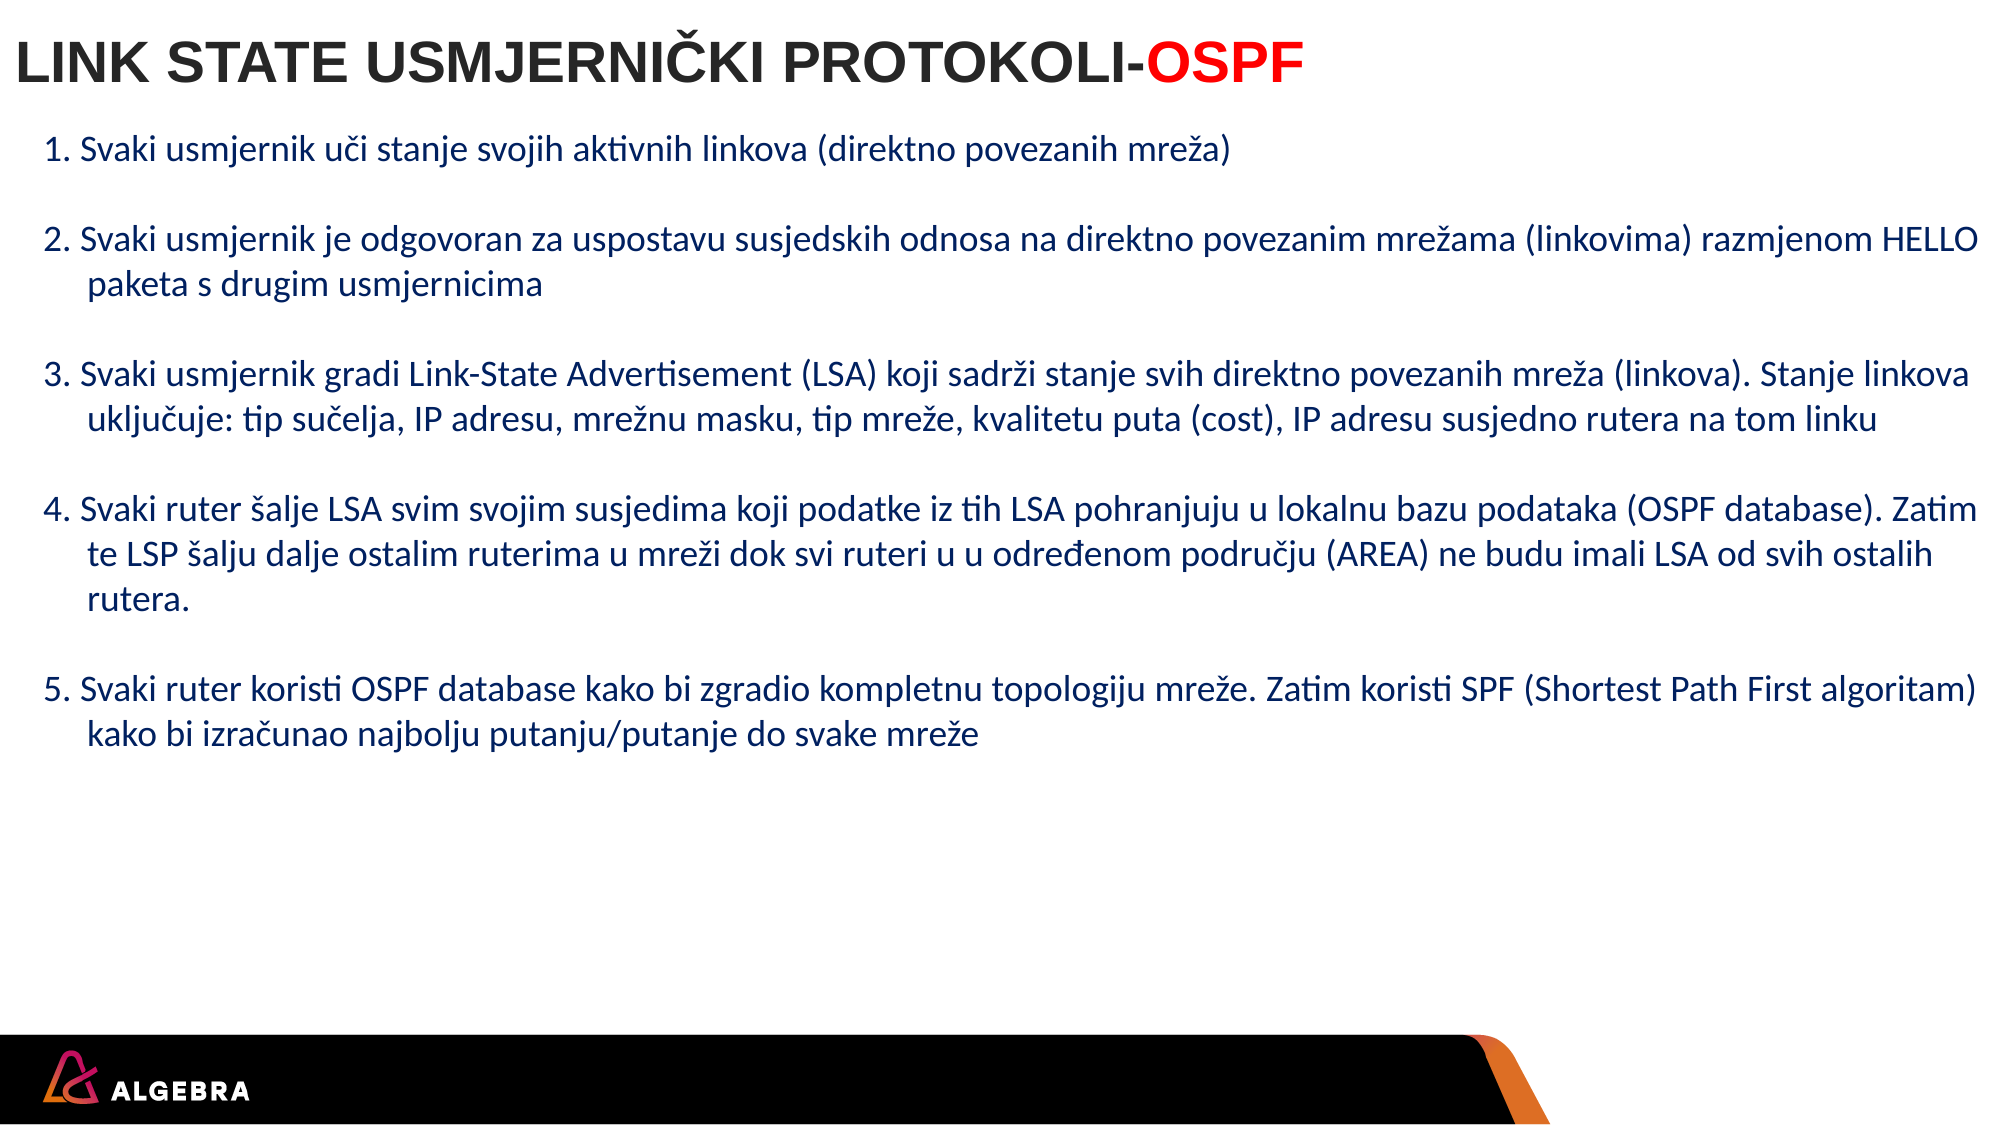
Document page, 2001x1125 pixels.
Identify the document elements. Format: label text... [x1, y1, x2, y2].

title LINK STATE USMJERNIČKI PROTOKOLI-OSPF [0, 10, 1516, 117]
text_box 1. Svaki usmjernik uči stanje svojih aktivnih linkova (direktno povezanih mreža) 2. Svaki usmjernik je odgovoran za uspostavu susjedskih odnosa na direktno povezanim mrežama (linkovima) razmjenom HELLO paketa s drugim usmjernicima 3. Svaki usmjernik gradi Link-State Advertisement (LSA) koji sadrži stanje svih direktno povezanih mreža (linkova). Stanje linkova uključuje: tip sučelja, IP adresu, mrežnu masku, tip mreže, kvalitetu puta (cost), IP adresu susjedno rutera na tom linku 4. Svaki ruter šalje LSA svim svojim susjedima koji podatke iz tih LSA pohranjuju u lokalnu bazu podataka (OSPF database). Zatim te LSP šalju dalje ostalim ruterima u mreži dok svi ruteri u u određenom području (AREA) ne budu imali LSA od svih ostalih rutera. 5. Svaki ruter koristi OSPF database kako bi zgradio kompletnu topologiju mreže. Zatim koristi SPF (Shortest Path First algoritam) kako bi izračunao najbolju putanju/putanje do svake mreže [28, 116, 2000, 762]
picture [0, 1034, 1733, 1125]
